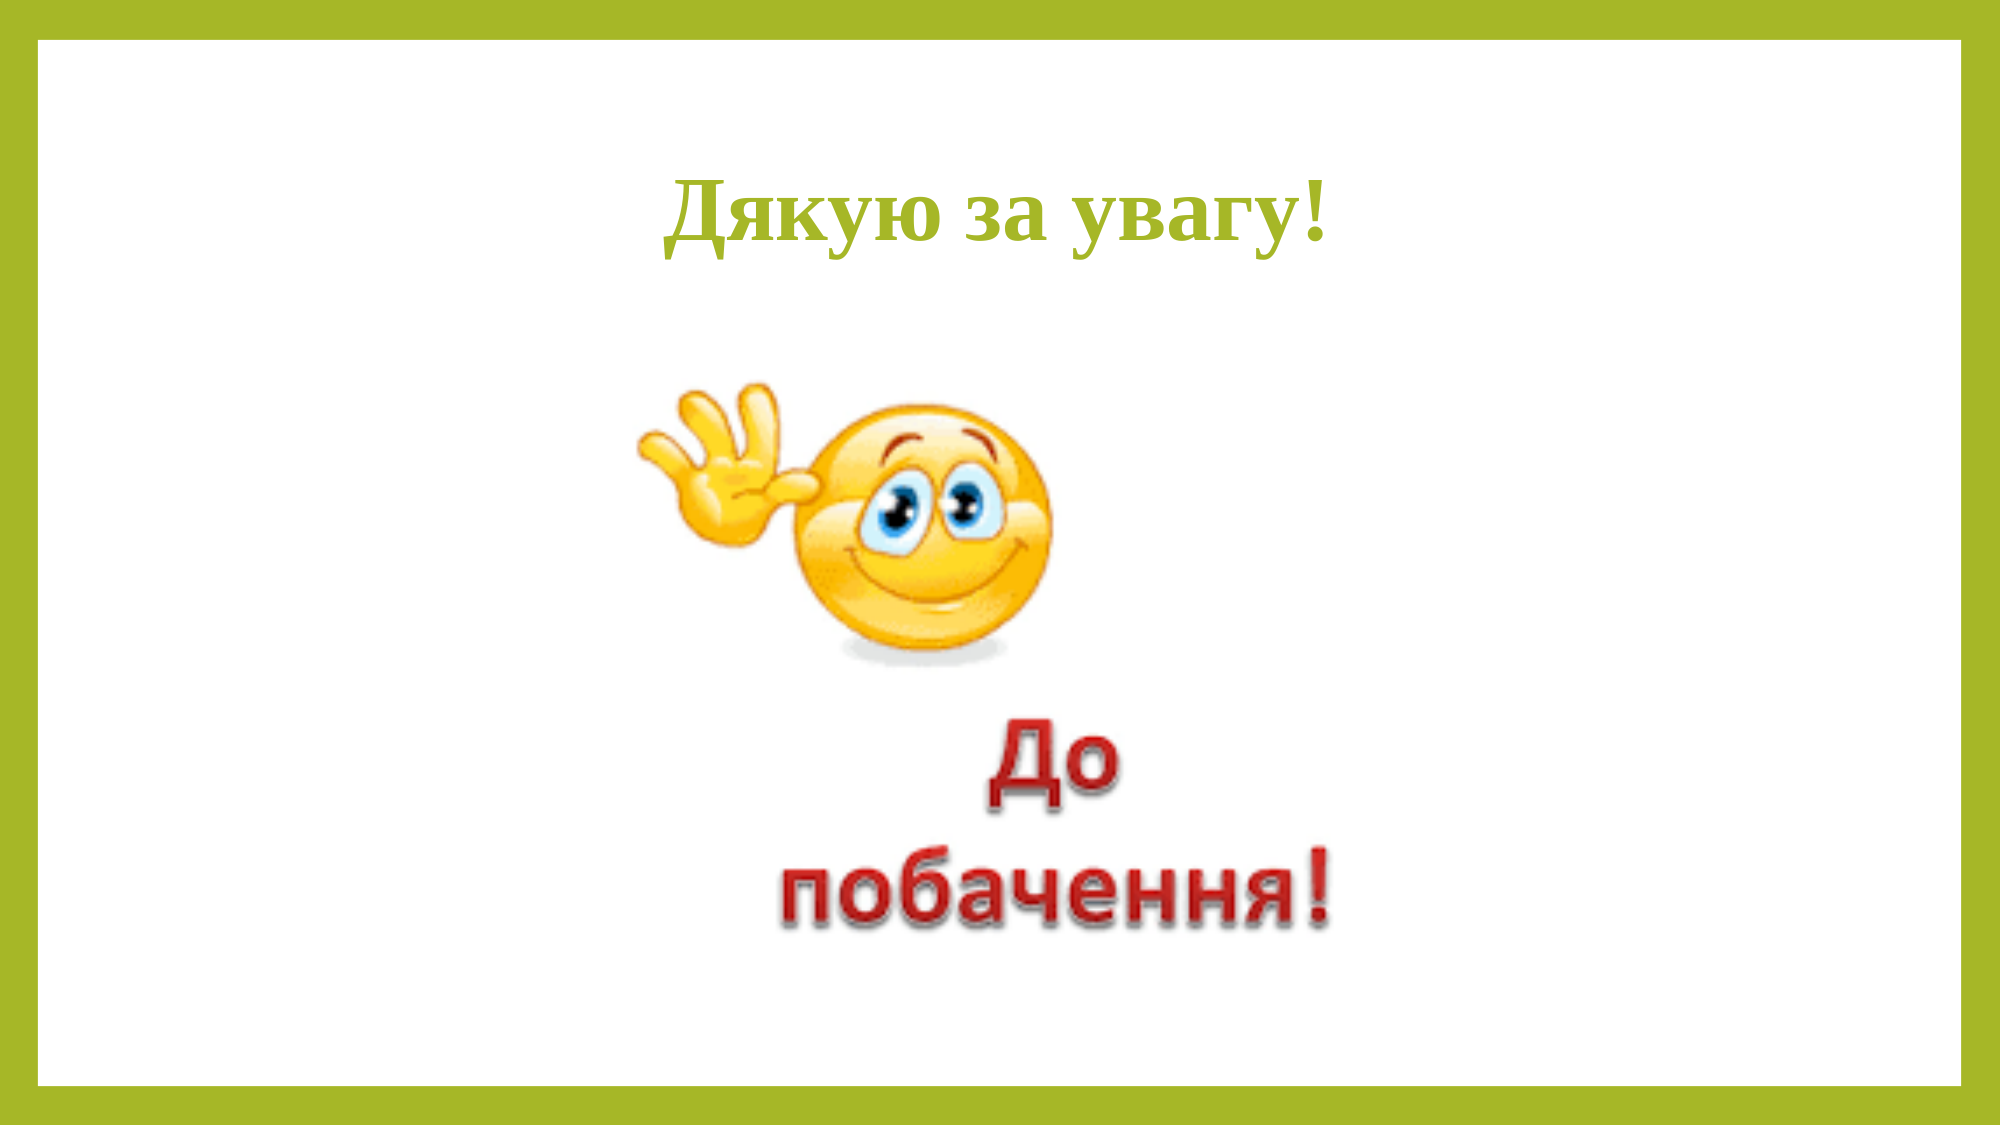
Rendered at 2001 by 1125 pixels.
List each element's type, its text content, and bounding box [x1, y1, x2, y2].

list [543, 322, 1449, 1001]
title Дякую за увагу! [187, 99, 1808, 323]
